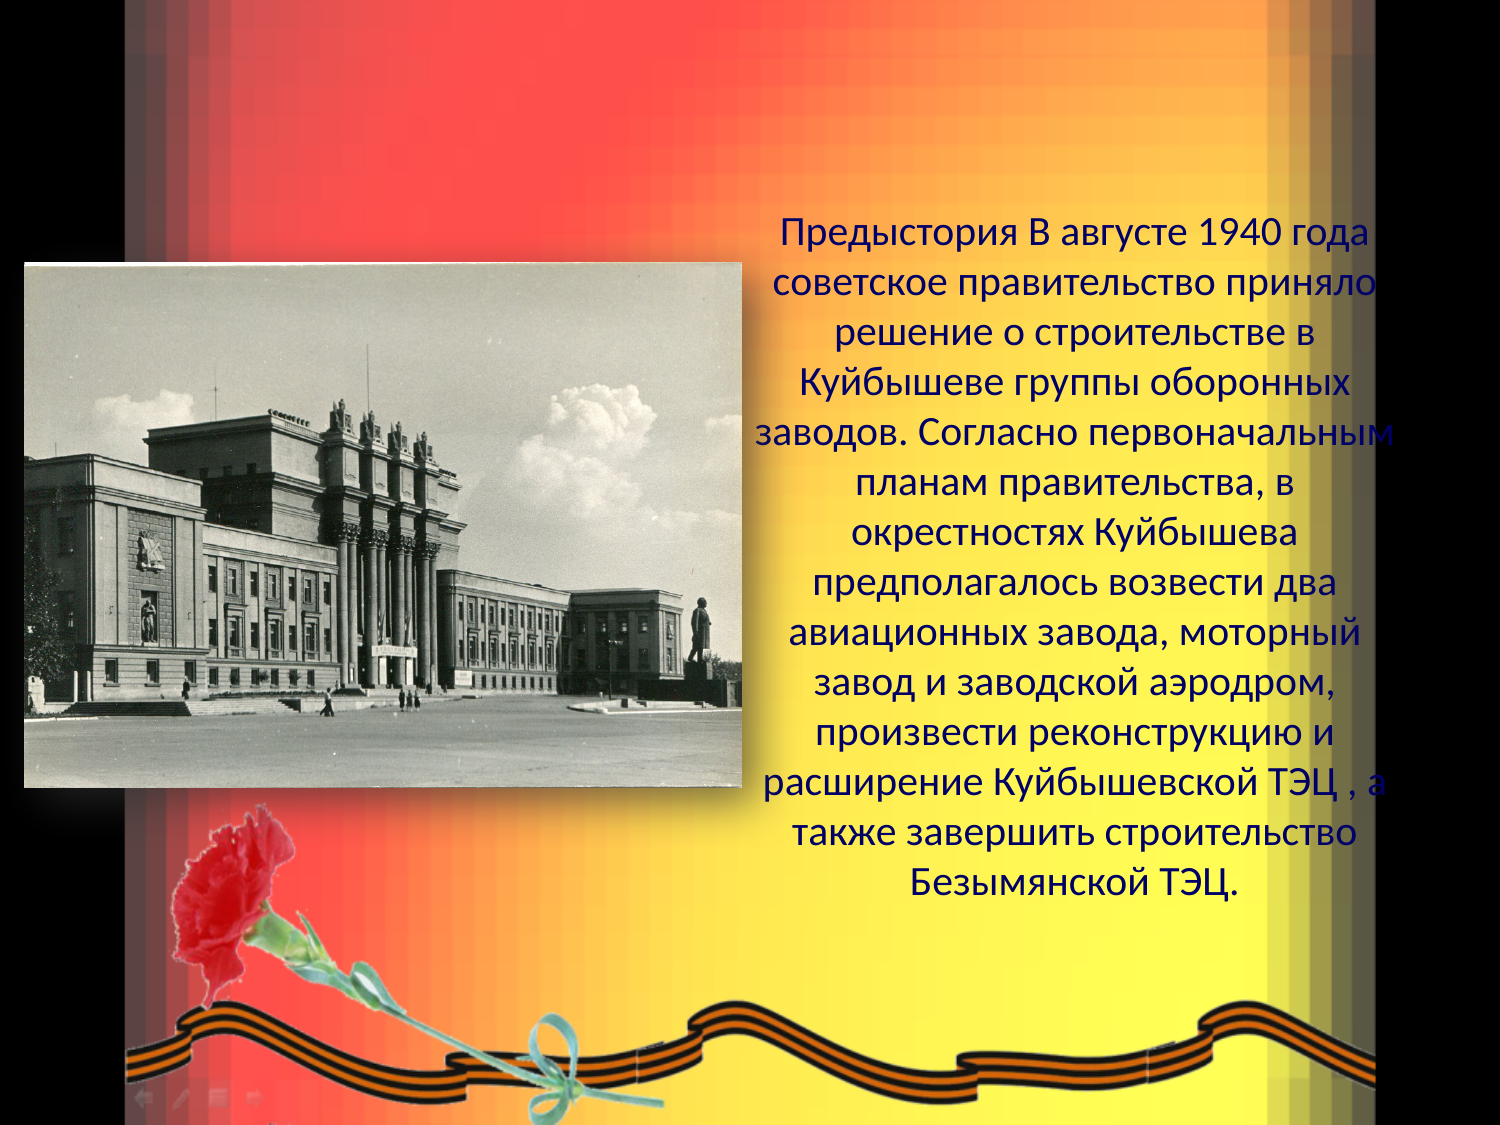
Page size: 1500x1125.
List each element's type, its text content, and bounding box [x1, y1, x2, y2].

title Предыстория В августе 1940 года советское правительство приняло решение о строительстве в Куйбышеве группы оборонных заводов. Согласно первоначальным планам правительства, в окрестностях Куйбышева предполагалось возвести два авиационных завода, моторный завод и заводской аэродром, произвести реконструкцию и расширение Куйбышевской ТЭЦ , а также завершить строительство Безымянской ТЭЦ. [725, 45, 1425, 1063]
picture [0, 0, 1500, 1125]
